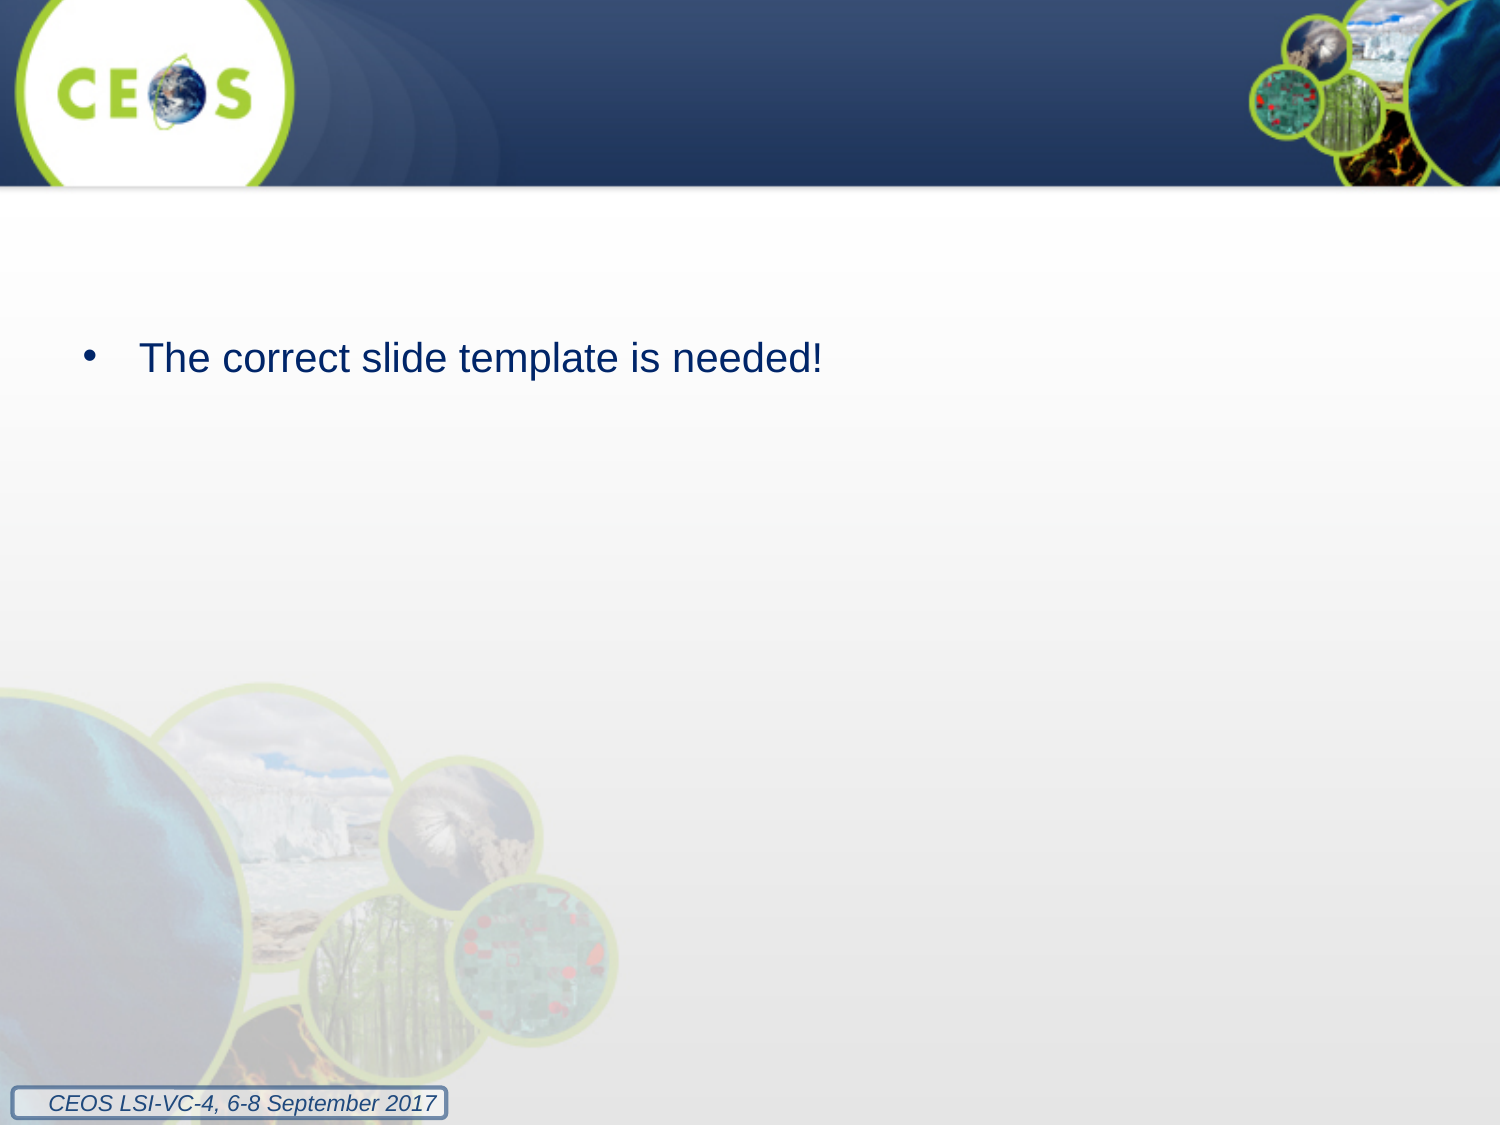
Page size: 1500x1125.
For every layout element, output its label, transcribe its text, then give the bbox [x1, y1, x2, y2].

list The correct slide template is needed! [74, 261, 1413, 1038]
picture [0, 0, 1500, 1125]
